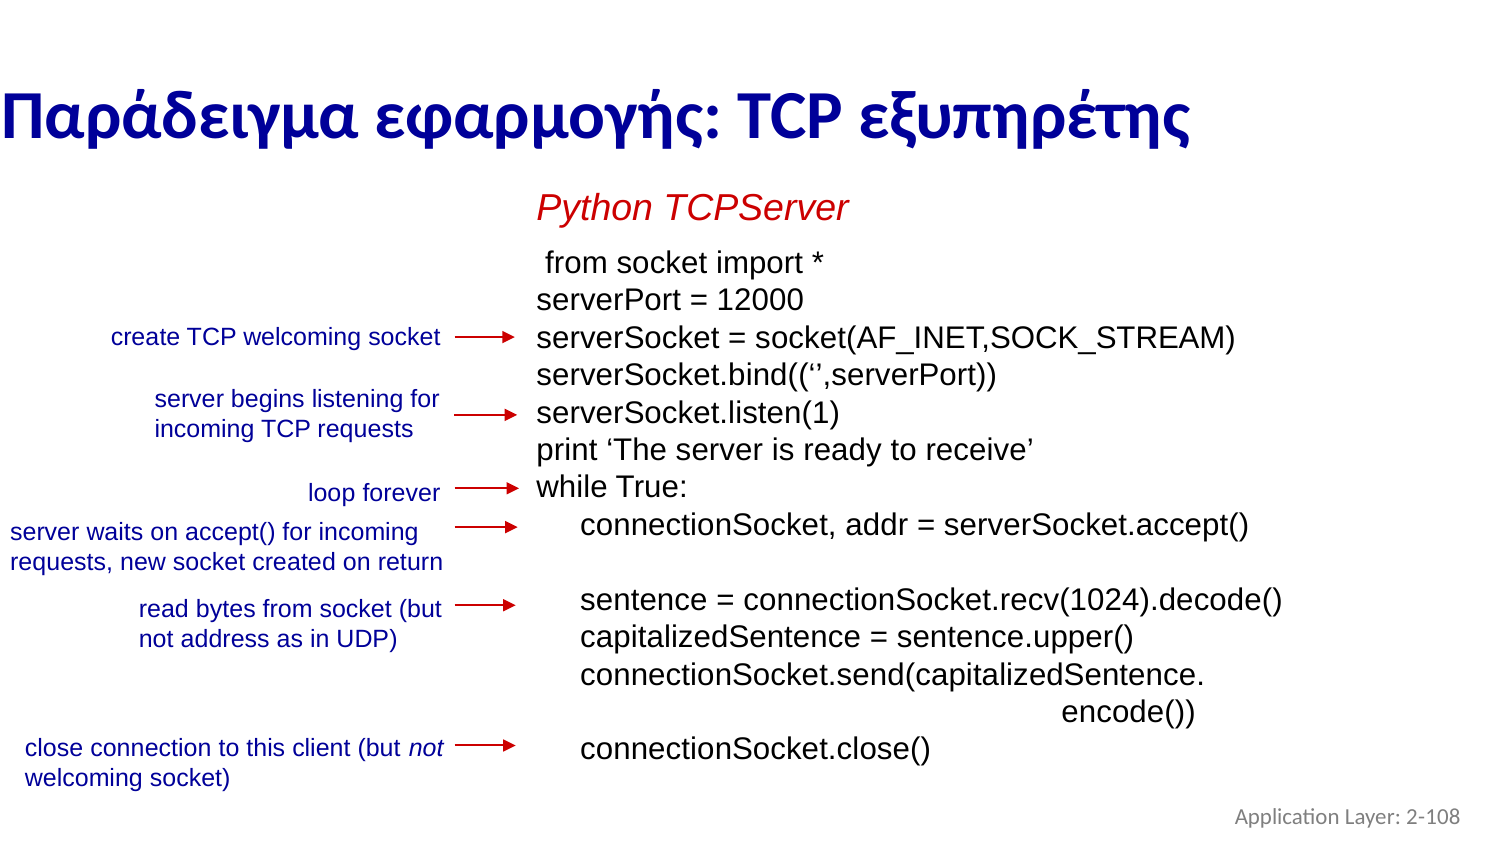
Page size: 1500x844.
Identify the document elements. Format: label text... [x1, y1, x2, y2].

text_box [296, 470, 526, 509]
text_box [143, 376, 518, 449]
slide_number Application Layer: 2-‹#› [1134, 792, 1472, 838]
text_box from socket import * serverPort = 12000 serverSocket = socket(AF_INET,SOCK_STREAM) serverSocket.bind((‘’,serverPort)) serverSocket.listen(1) print ‘The server is ready to receive’ while True: connectionSocket, addr = serverSocket.accept() sentence = connectionSocket.recv(1024).decode() capitalizedSentence = sentence.upper() connectionSocket.send(capitalizedSentence. encode()) connectionSocket.close() [525, 236, 1300, 772]
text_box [99, 314, 515, 357]
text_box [127, 586, 516, 660]
title Παράδειγμα εφαρμογής: TCP εξυπηρέτης [0, 55, 1285, 166]
text_box Python TCPServer [525, 177, 874, 234]
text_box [0, 509, 525, 582]
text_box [13, 725, 516, 799]
